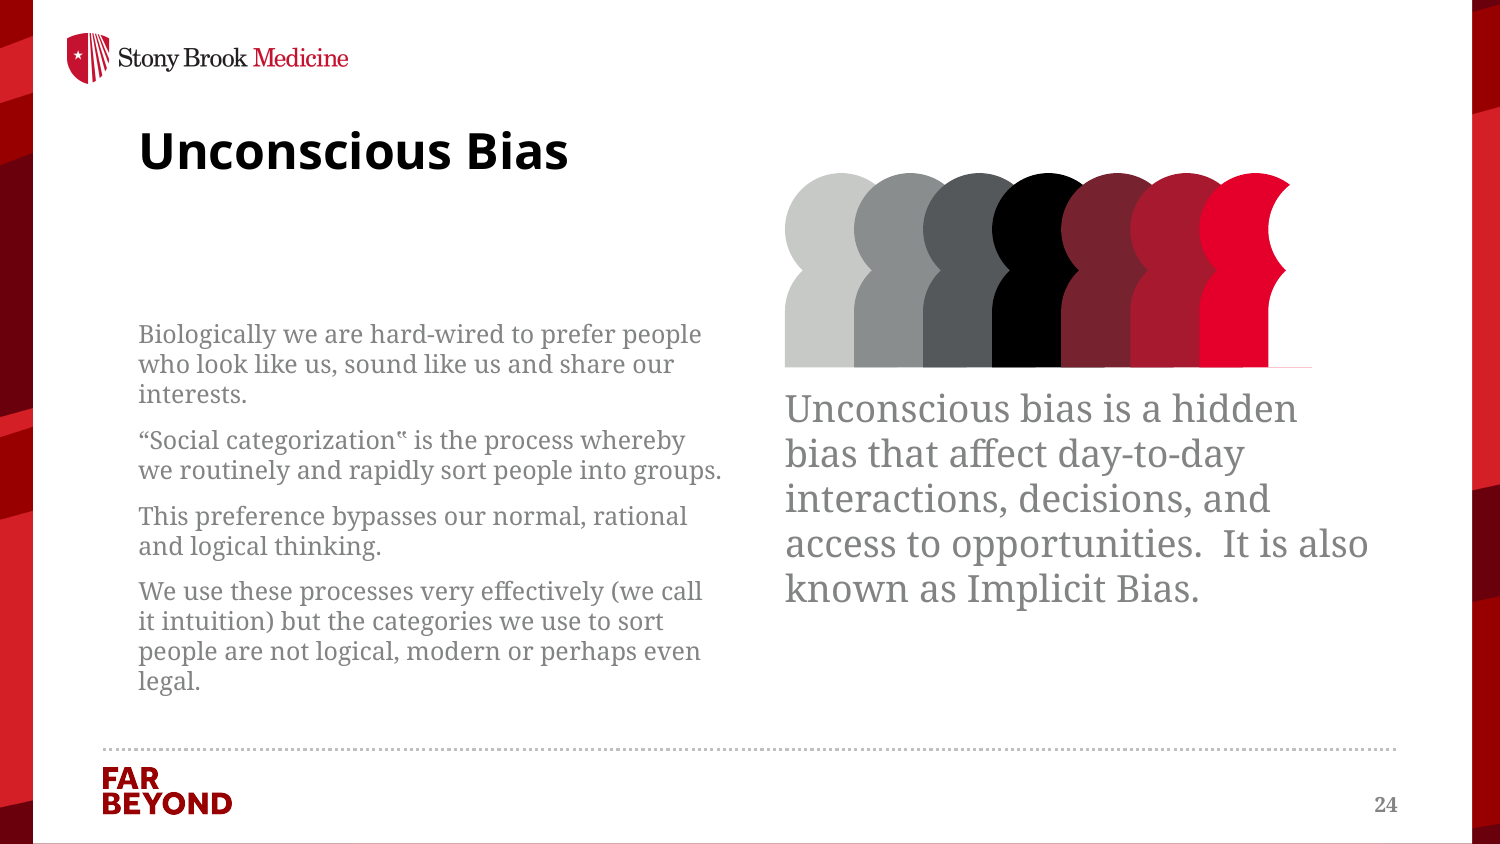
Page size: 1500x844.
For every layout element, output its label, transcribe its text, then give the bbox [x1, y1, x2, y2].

title Unconscious Bias [123, 125, 638, 249]
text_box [784, 173, 1381, 368]
picture [103, 767, 232, 815]
list Unconscious bias is a hidden bias that affect day-to-day interactions, decisions, and access to opportunities. It is also known as Implicit Bias. [784, 384, 1381, 605]
picture [1473, 0, 1500, 844]
picture [67, 33, 348, 84]
list Biologically we are hard-wired to prefer people who look like us, sound like us and share our interests. “Social categorization‟ is the process whereby we routinely and rapidly sort people into groups. This preference bypasses our normal, rational and logical thinking. We use these processes very effectively (we call it intuition) but the categories we use to sort people are not logical, modern or perhaps even legal. [123, 311, 741, 658]
picture [0, 0, 33, 844]
